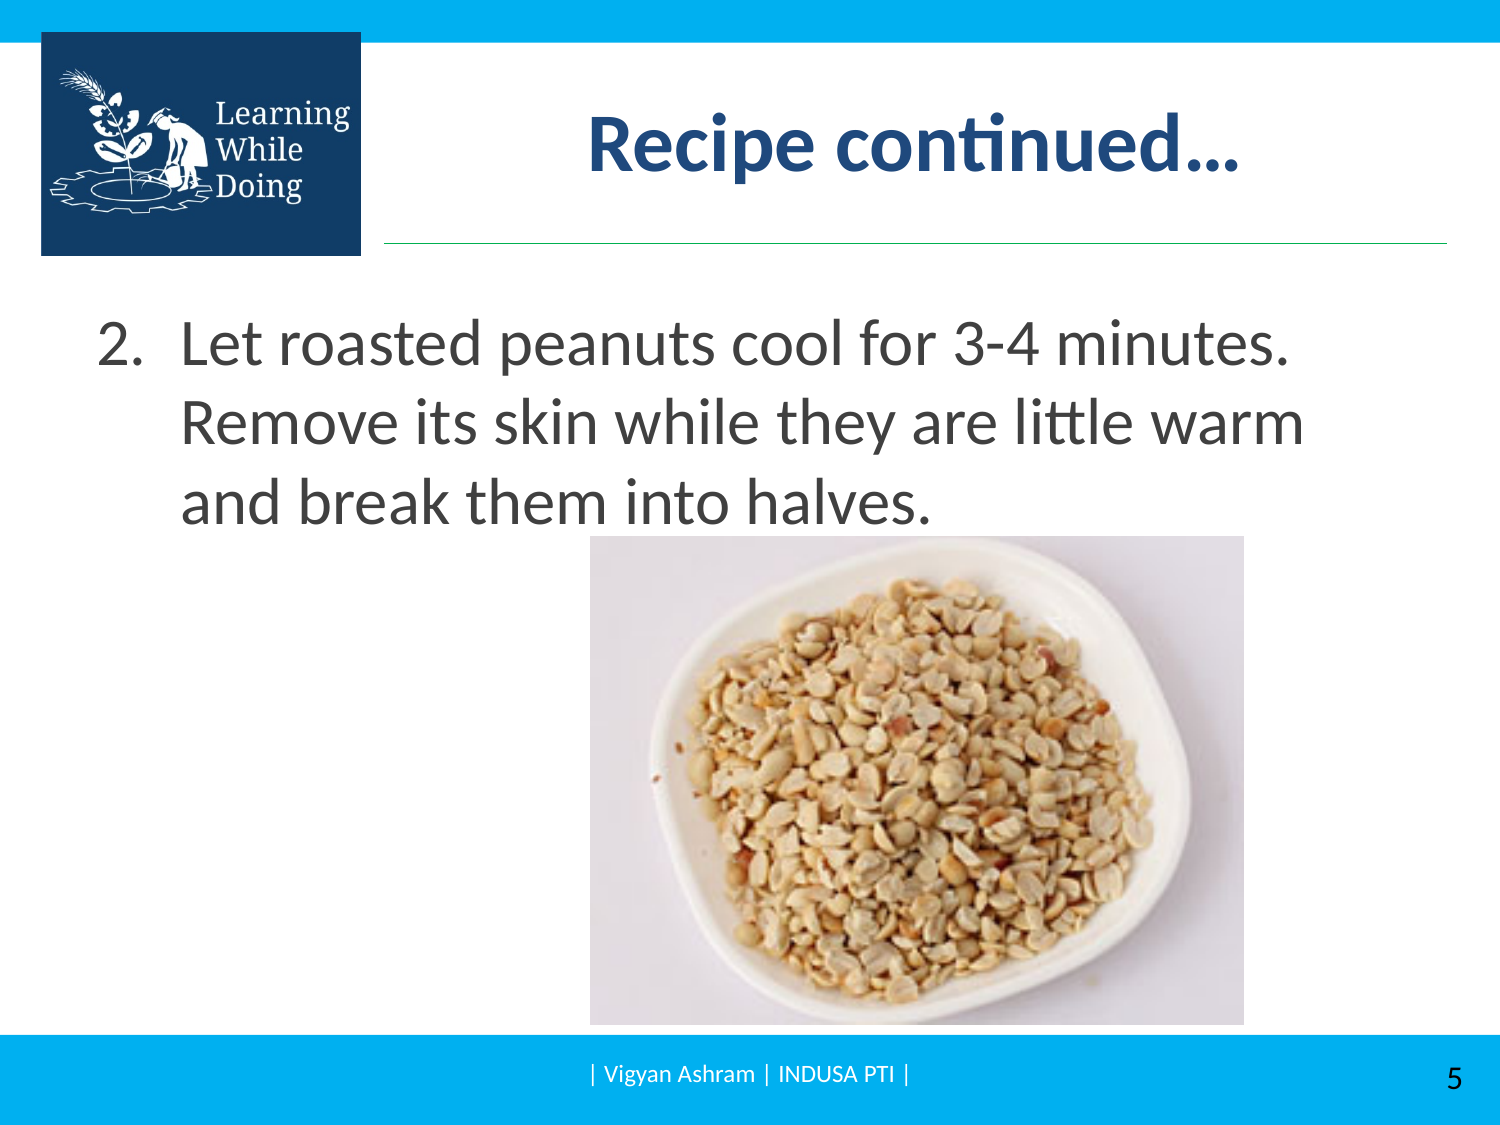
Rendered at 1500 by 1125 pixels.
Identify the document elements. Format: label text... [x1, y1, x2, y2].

slide_number 5 [1128, 1045, 1478, 1106]
footer | Vigyan Ashram | INDUSA PTI | [512, 1042, 988, 1103]
title Recipe continued… [383, 44, 1447, 232]
picture [590, 535, 1244, 1026]
list Let roasted peanuts cool for 3-4 minutes. Remove its skin while they are little warm and break them into halves. [81, 290, 1405, 686]
picture [41, 33, 361, 256]
